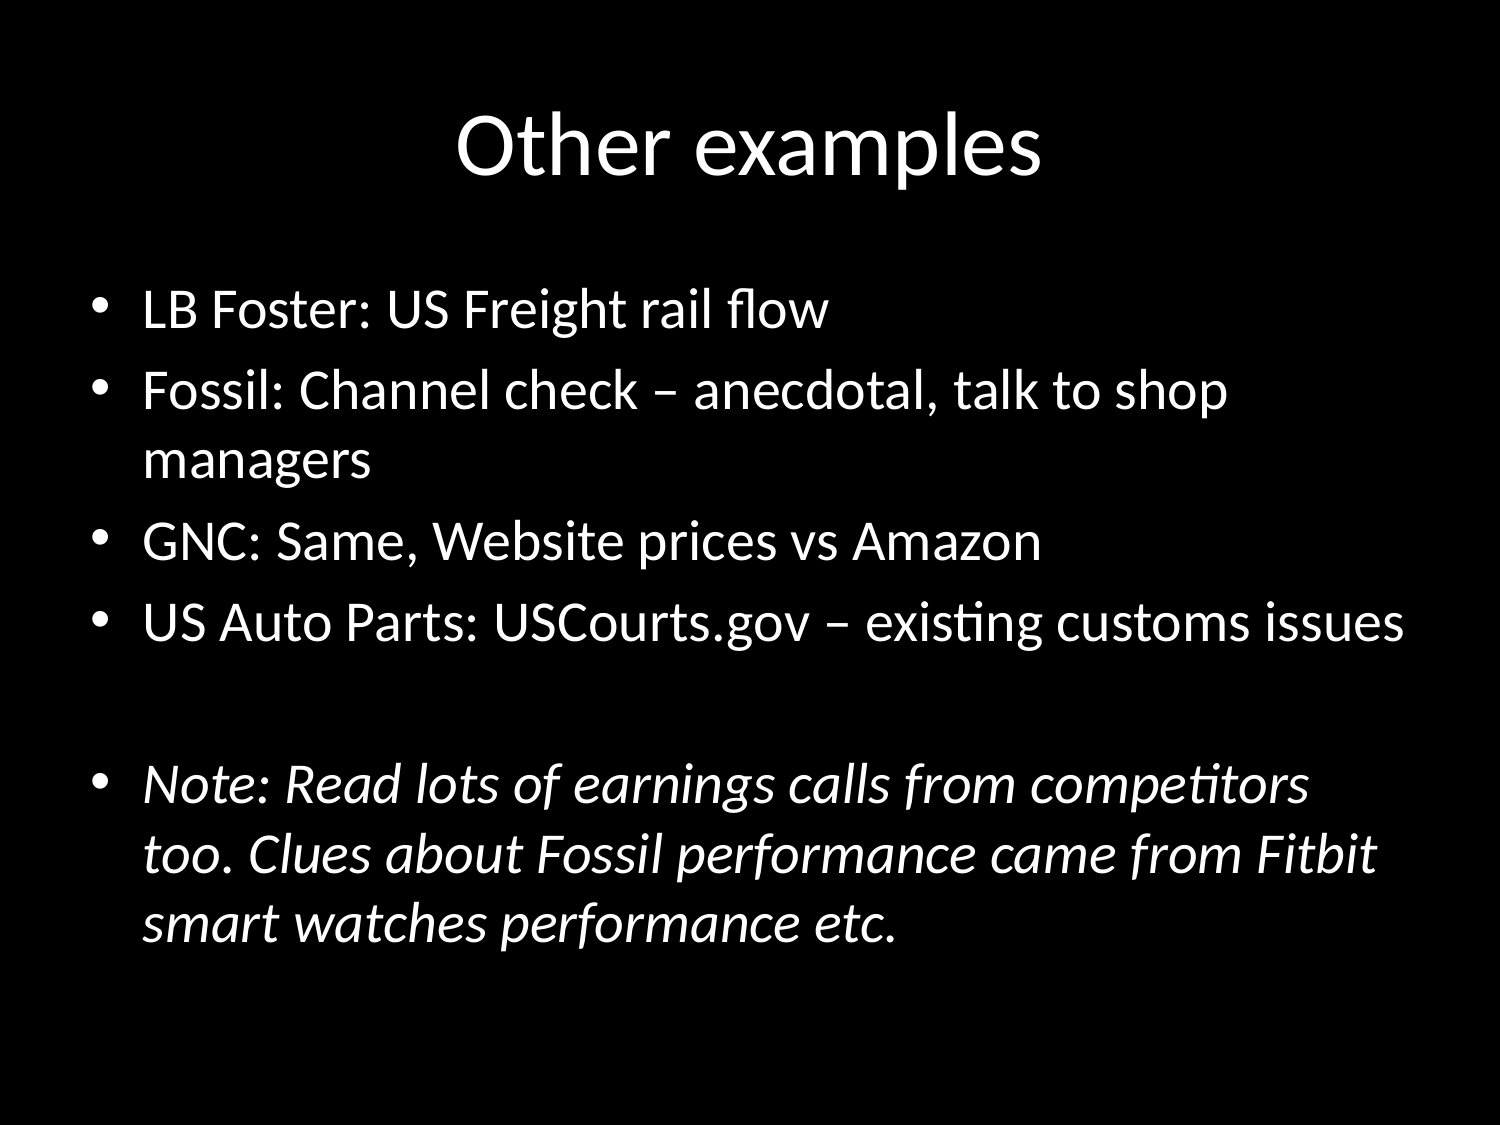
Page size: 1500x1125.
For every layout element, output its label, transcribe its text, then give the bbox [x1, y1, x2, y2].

title Other examples [75, 45, 1425, 233]
list LB Foster: US Freight rail flow Fossil: Channel check – anecdotal, talk to shop managers GNC: Same, Website prices vs Amazon US Auto Parts: USCourts.gov – existing customs issues Note: Read lots of earnings calls from competitors too. Clues about Fossil performance came from Fitbit smart watches performance etc. [75, 262, 1425, 1005]
